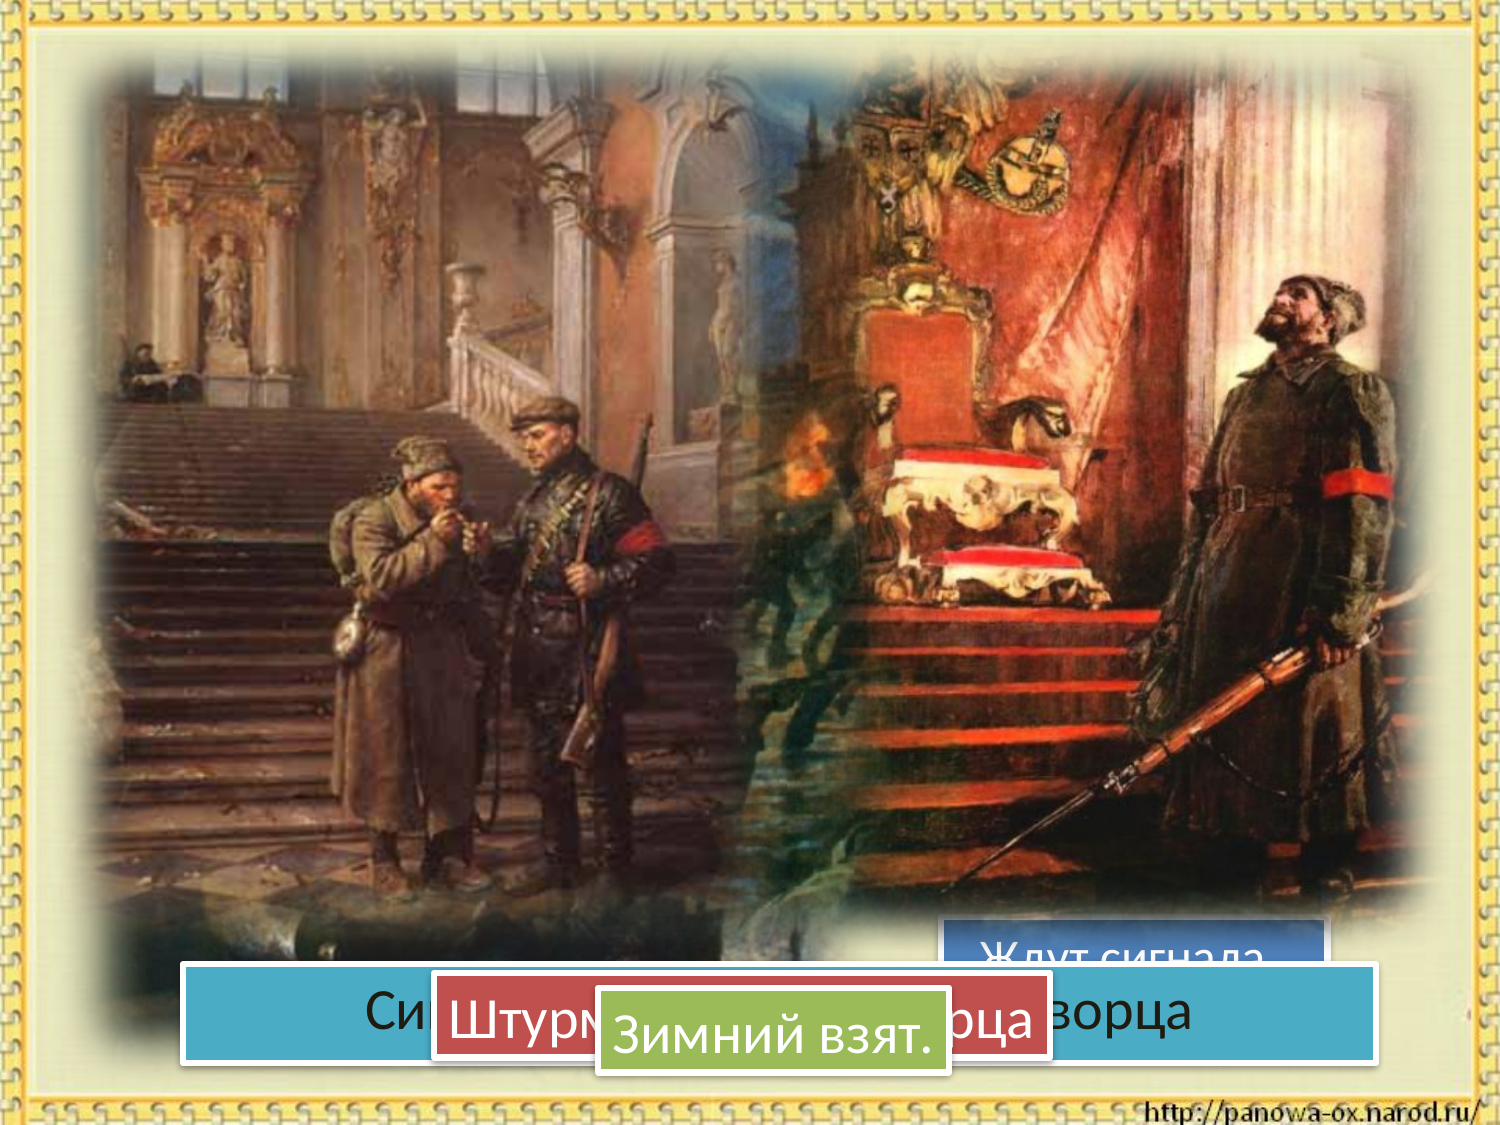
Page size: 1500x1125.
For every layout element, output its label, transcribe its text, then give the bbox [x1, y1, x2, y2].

picture [0, 0, 1500, 1125]
text_box Сигнал к штурму Зимнего дворца [1056, 974, 1379, 1066]
text_box Штурм Зимнего дворца [885, 974, 1053, 1061]
text_box Зимний взят. [885, 985, 952, 1076]
